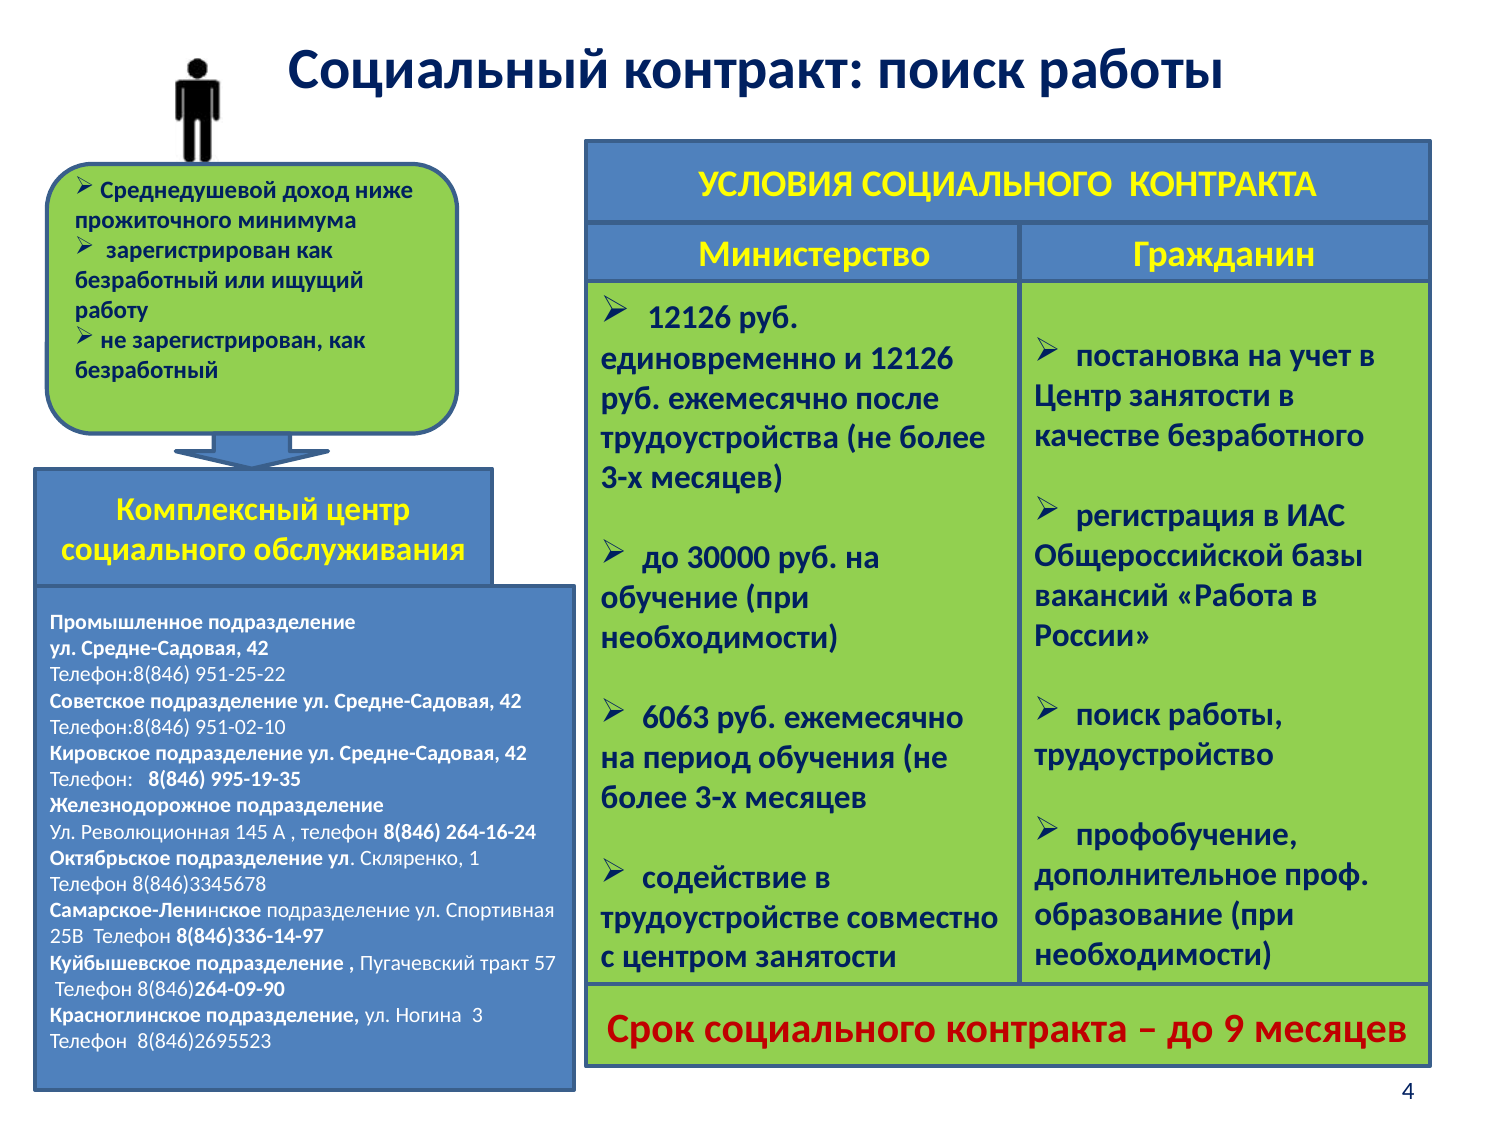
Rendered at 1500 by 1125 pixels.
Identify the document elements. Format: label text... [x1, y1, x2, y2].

text_box Гражданин [1017, 220, 1432, 279]
text_box Комплексный центр социального обслуживания [33, 467, 494, 584]
slide_number 4 [1079, 1068, 1430, 1120]
text_box Промышленное подразделение ул. Средне-Садовая, 42 Телефон:8(846) 951-25-22 Советское подразделение ул. Средне-Садовая, 42 Телефон:8(846) 951-02-10 Кировское подразделение ул. Средне-Садовая, 42 Телефон: 8(846) 995-19-35 Железнодорожное подразделение Ул. Революционная 145 А , телефон 8(846) 264-16-24 Октябрьское подразделение ул. Скляренко, 1 Телефон 8(846)3345678 Самарское-Ленинское подразделение ул. Спортивная 25В Телефон 8(846)336-14-97 Куйбышевское подразделение , Пугачевский тракт 57 Телефон 8(846)264-09-90 Красноглинское подразделение, ул. Ногина 3 Телефон 8(846)2695523 [33, 584, 576, 1092]
text_box 12126 руб. единовременно и 12126 руб. ежемесячно после трудоустройства (не более 3-х месяцев) до 30000 руб. на обучение (при необходимости) 6063 руб. ежемесячно на период обучения (не более 3-х месяцев содействие в трудоустройстве совместно с центром занятости [584, 279, 1017, 982]
text_box УСЛОВИЯ СОЦИАЛЬНОГО КОНТРАКТА [584, 139, 1432, 220]
text_box [173, 431, 331, 471]
picture [175, 58, 223, 166]
text_box постановка на учет в Центр занятости в качестве безработного регистрация в ИАС Общероссийской базы вакансий «Работа в России» поиск работы, трудоустройство профобучение, дополнительное проф. образование (при необходимости) [1017, 279, 1432, 982]
text_box Среднедушевой доход ниже прожиточного минимума зарегистрирован как безработный или ищущий работу не зарегистрирован, как безработный [44, 161, 460, 436]
text_box Министерство [584, 220, 1017, 279]
title Социальный контракт: поиск работы [82, 35, 1432, 96]
text_box Срок социального контракта – до 9 месяцев [584, 982, 1432, 1068]
